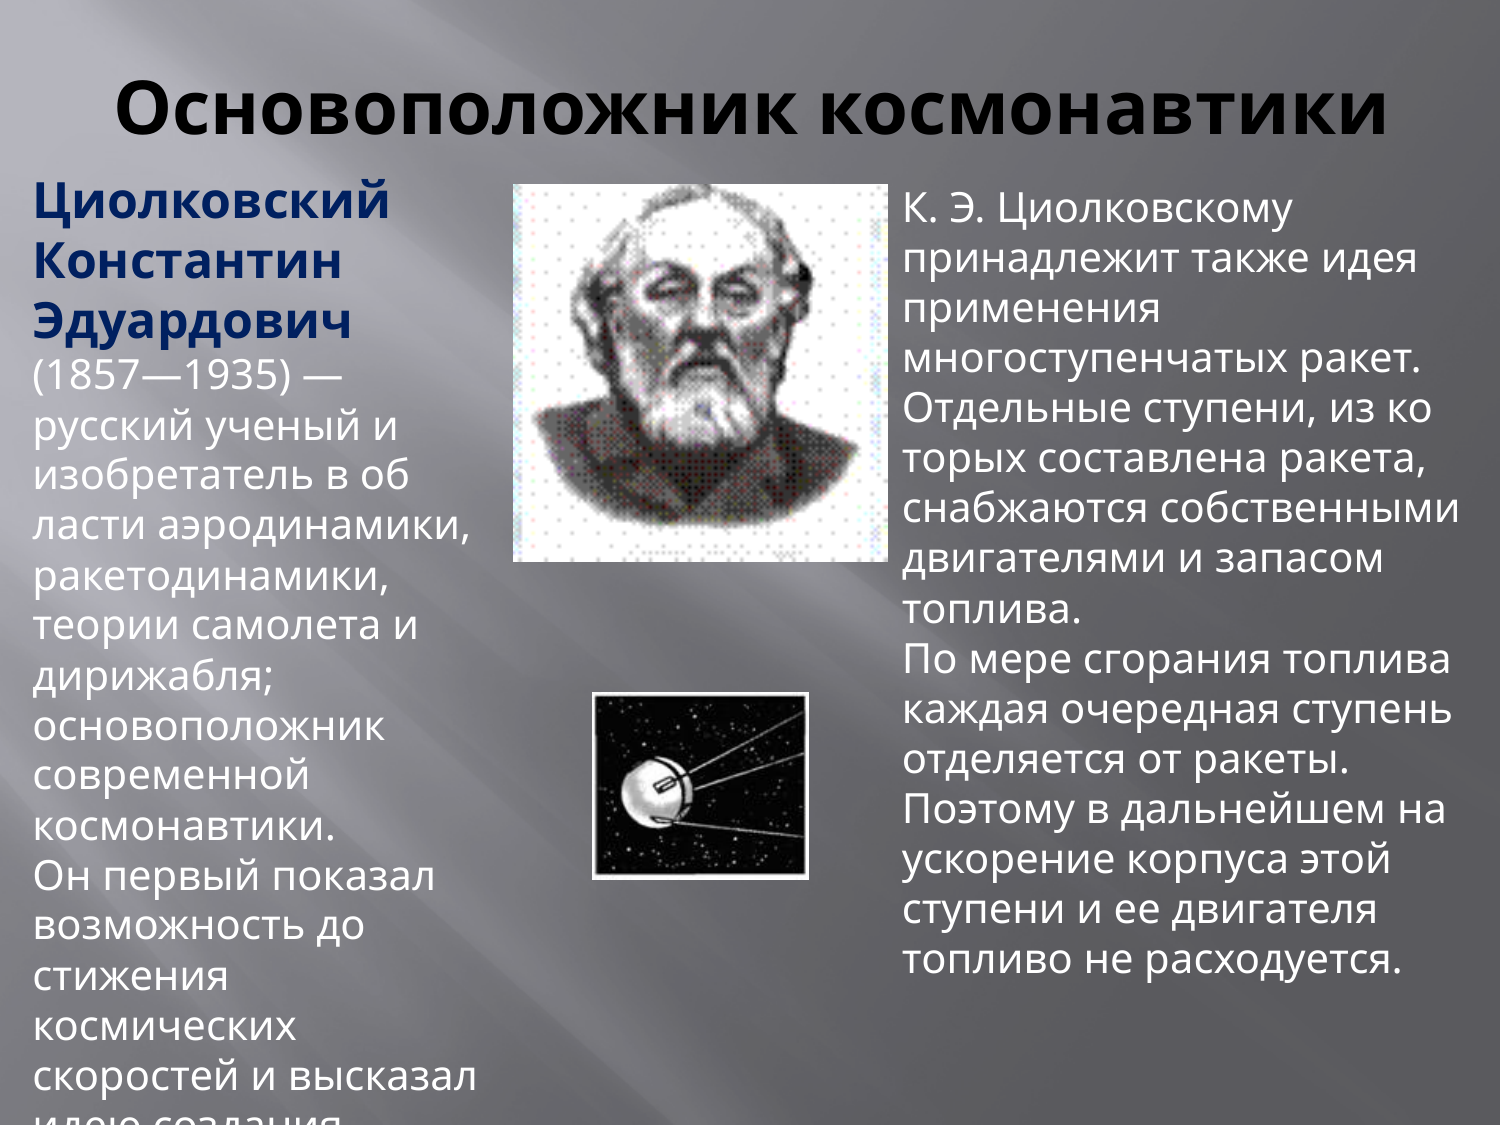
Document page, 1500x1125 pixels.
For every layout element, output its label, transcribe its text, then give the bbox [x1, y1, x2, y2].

text_box Циолковский Константин Эдуардович (1857—1935) — русский ученый и изобретатель в об­ласти аэродинамики, ракетодинамики, теории са­молета и дирижабля; основоположник современной космонавтики. Он первый показал возможность до­стижения космических скоростей и высказал идею создания околоземных станций. [17, 160, 514, 1125]
text_box К. Э. Циолковскому принадлежит также идея приме­нения многоступенчатых ракет. Отдельные ступени, из ко­торых составлена ракета, снабжаются собственными дви­гателями и запасом топлива. По мере сгорания топлива каждая очередная ступень отделяется от ракеты. Поэтому в дальнейшем на ускорение корпуса этой ступени и ее двигателя топливо не расходуется. [887, 173, 1489, 989]
title Основоположник космонавтики [76, 11, 1427, 199]
picture [513, 184, 888, 562]
picture [592, 692, 809, 881]
